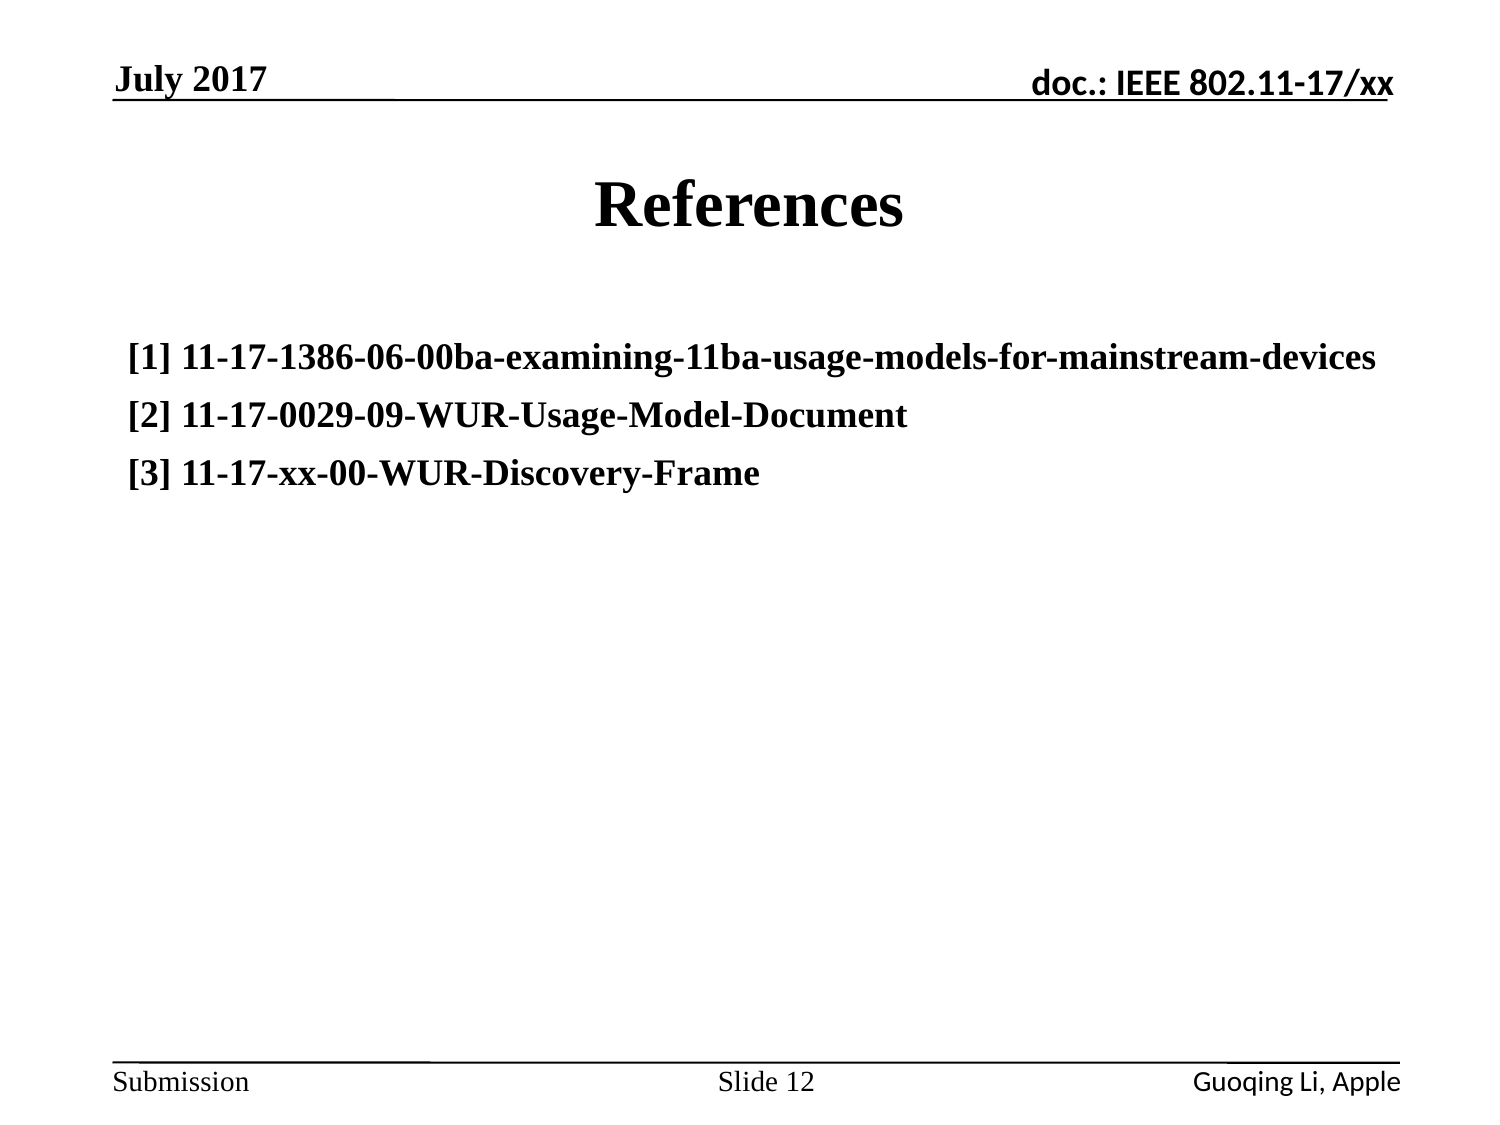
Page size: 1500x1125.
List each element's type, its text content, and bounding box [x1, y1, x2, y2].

slide_number Slide 12 [712, 1061, 821, 1123]
list [1] 11-17-1386-06-00ba-examining-11ba-usage-models-for-mainstream-devices [2] 11-17-0029-09-WUR-Usage-Model-Document [3] 11-17-xx-00-WUR-Discovery-Frame [112, 324, 1463, 1000]
footer Guoqing Li, Apple [878, 1061, 1402, 1093]
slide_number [114, 54, 423, 100]
title References [112, 112, 1388, 288]
